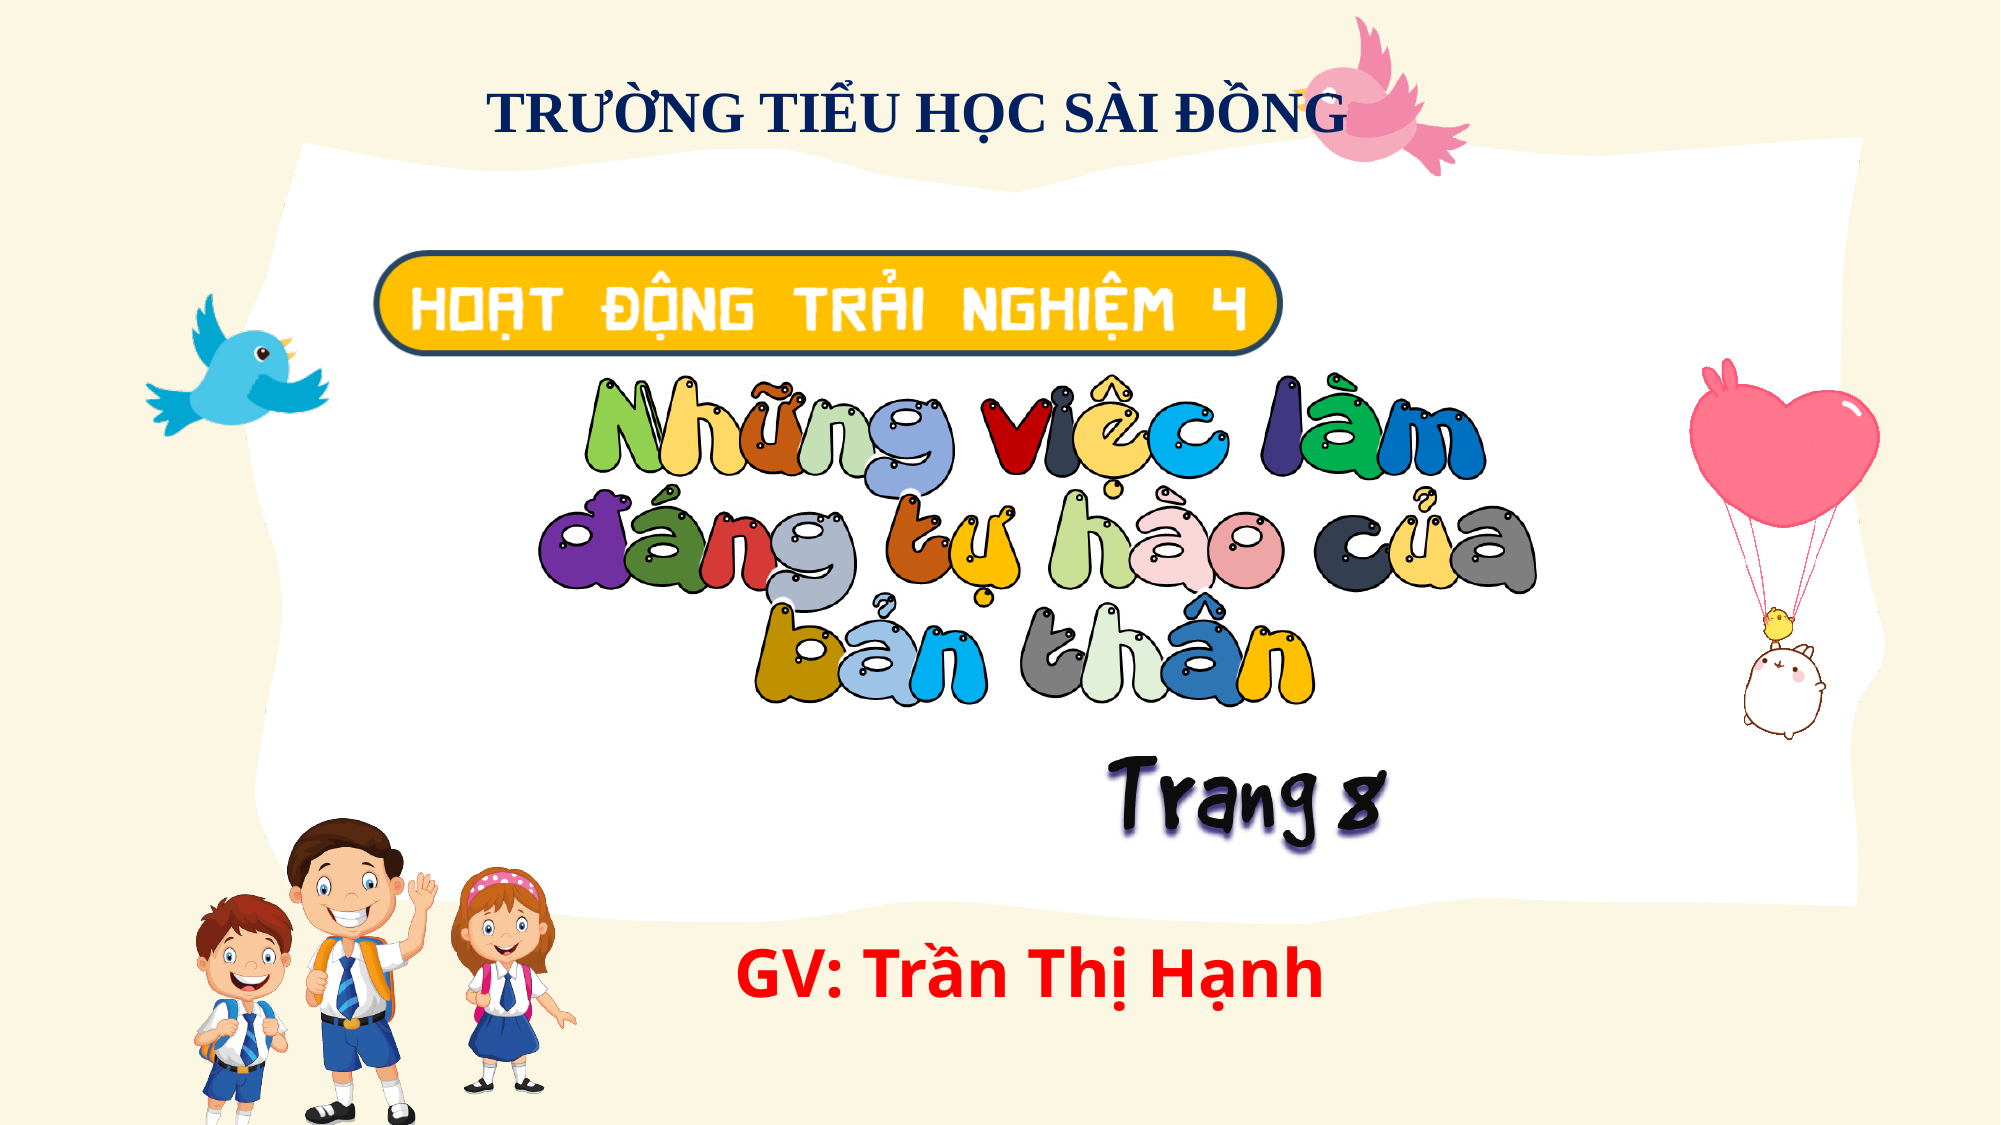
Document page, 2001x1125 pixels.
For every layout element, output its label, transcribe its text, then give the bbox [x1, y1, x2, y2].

text_box GV: Trần Thị Hạnh [719, 924, 1470, 1019]
text_box TRƯỜNG TIỂU HỌC SÀI ĐỒNG [366, 66, 1292, 133]
picture [145, 16, 1910, 1125]
